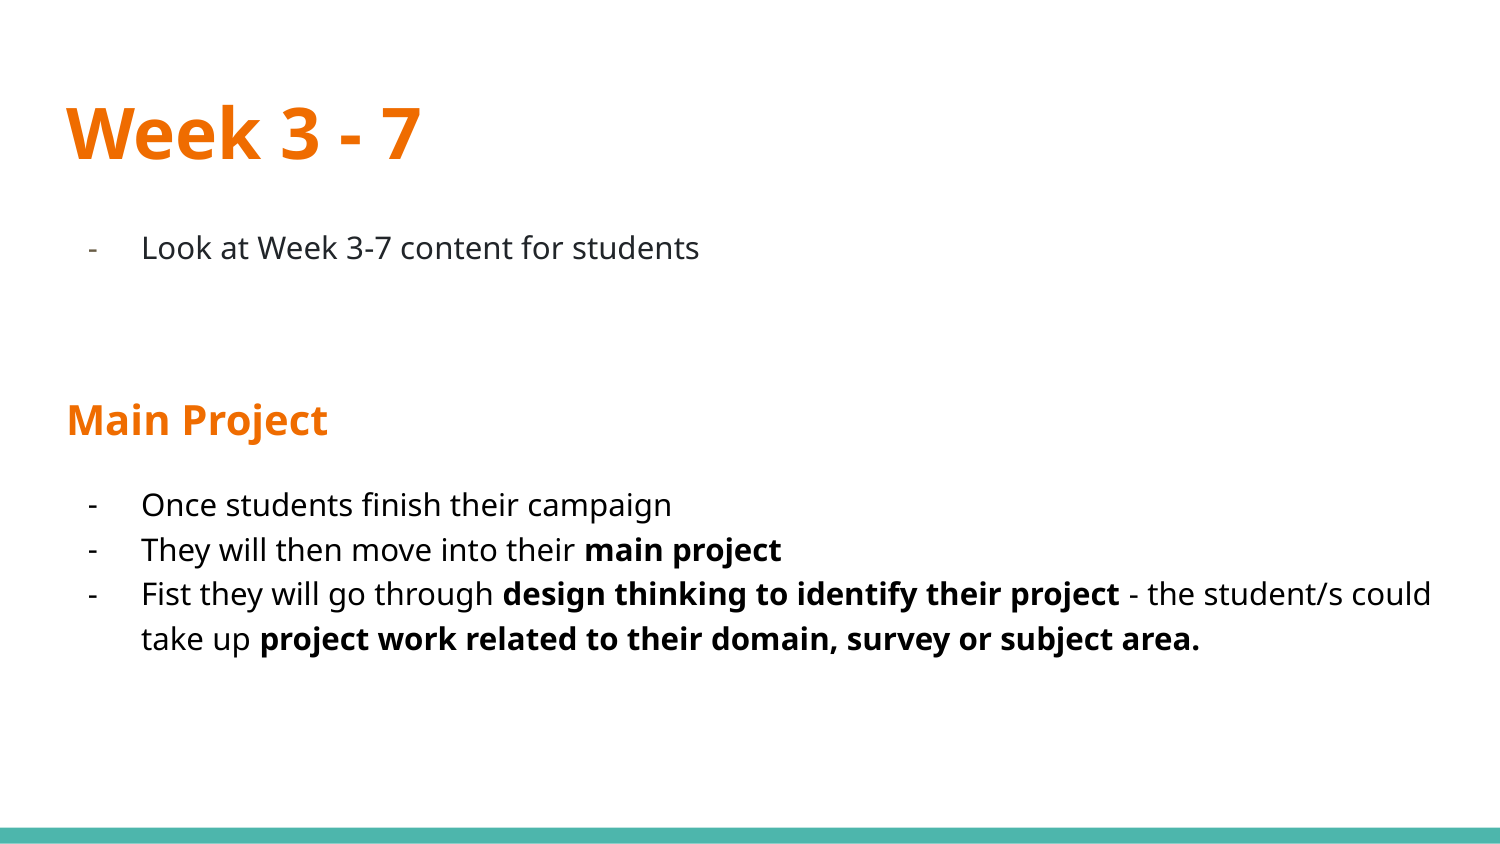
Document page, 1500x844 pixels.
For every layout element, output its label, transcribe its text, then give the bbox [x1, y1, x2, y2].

title Week 3 - 7 [51, 72, 1449, 189]
list Look at Week 3-7 content for students Main Project Once students finish their campaign They will then move into their main project Fist they will go through design thinking to identify their project - the student/s could take up project work related to their domain, survey or subject area. [51, 207, 1449, 381]
